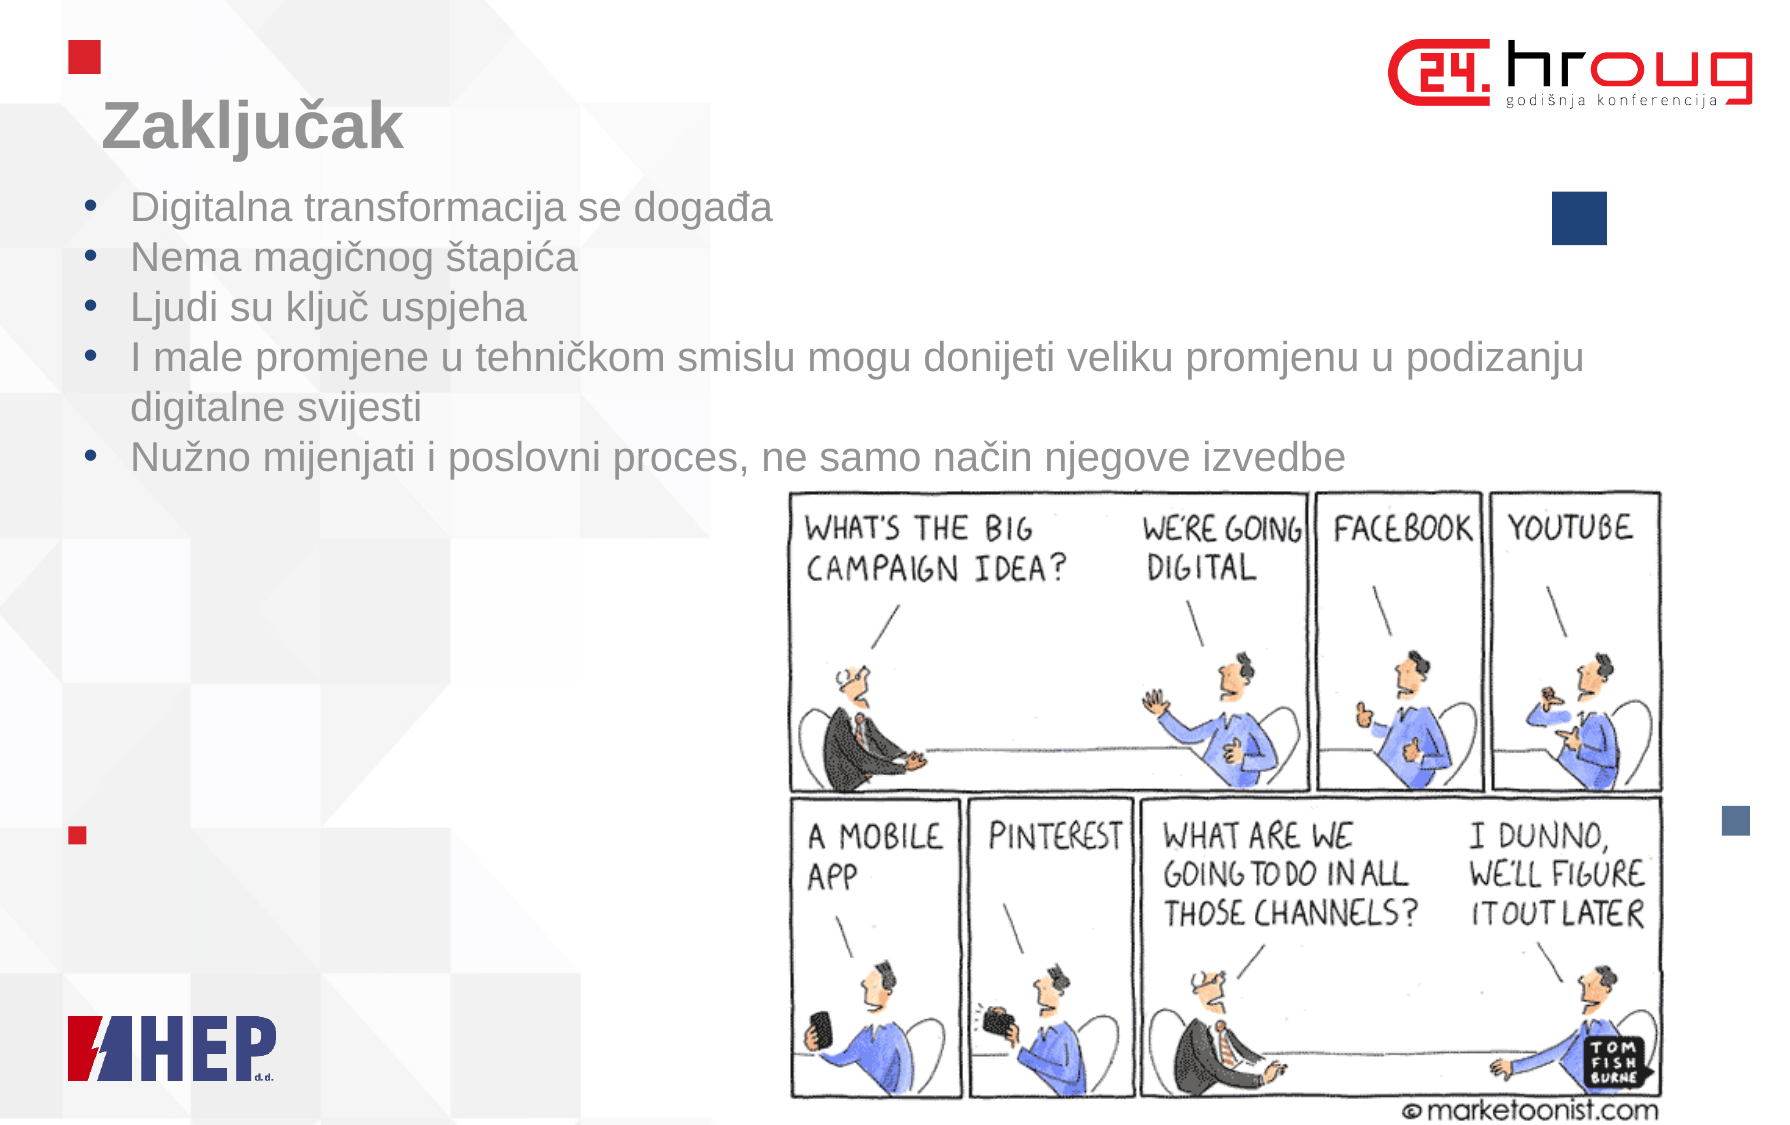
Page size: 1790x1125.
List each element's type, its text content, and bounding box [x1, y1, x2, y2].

picture [1366, 23, 1774, 125]
text_box [67, 825, 87, 846]
text_box Zaključak [86, 74, 1419, 169]
text_box Digitalna transformacija se događa Nema magičnog štapića Ljudi su ključ uspjeha I male promjene u tehničkom smislu mogu donijeti veliku promjenu u podizanju digitalne svijesti Nužno mijenjati i poslovni proces, ne samo način njegove izvedbe [68, 172, 1722, 638]
picture [0, 0, 1667, 1125]
text_box [67, 39, 102, 75]
text_box [1721, 805, 1751, 837]
